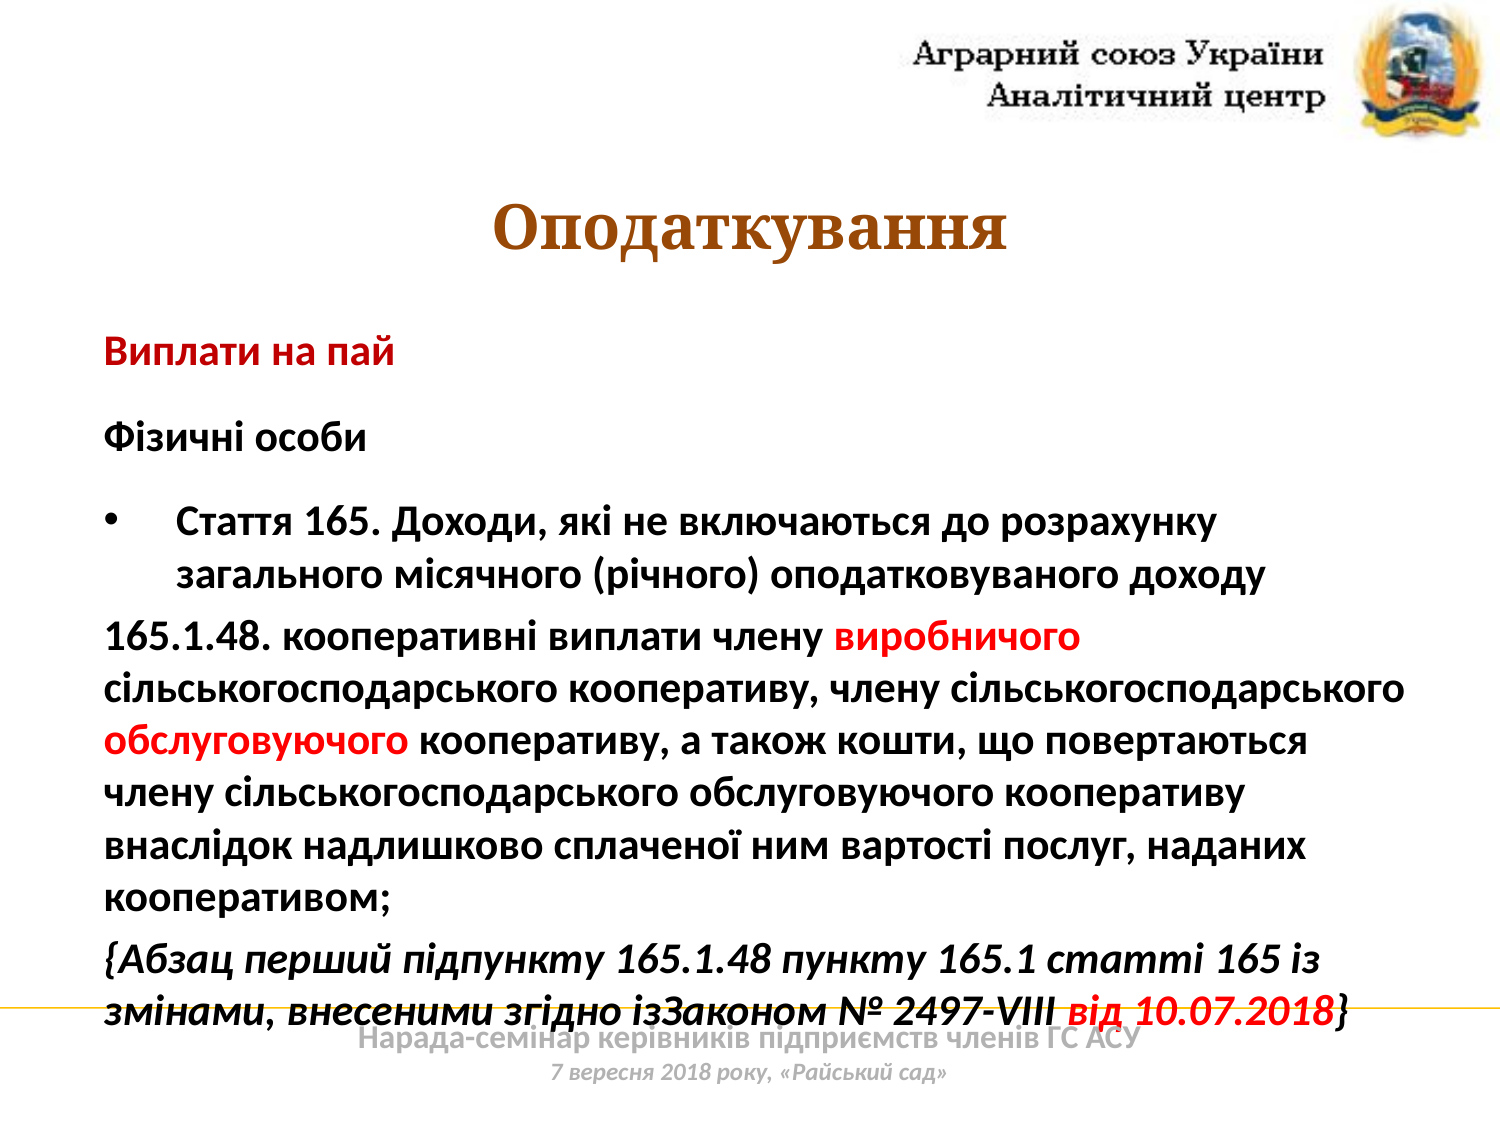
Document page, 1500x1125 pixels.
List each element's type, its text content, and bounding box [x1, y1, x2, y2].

picture [881, 0, 1500, 153]
text_box Нарада-семінар керівників підприємств членів ГС АСУ 7 вересня 2018 року, «Райський сад» [0, 1015, 1500, 1093]
title Оподаткування [75, 154, 1425, 295]
text_box Виплати на пай Фізичні особи Стаття 165. Доходи, які не включаються до розрахунку загального місячного (річного) оподатковуваного доходу 165.1.48. кооперативні виплати члену виробничого сільськогосподарського кооперативу, члену сільськогосподарського обслуговуючого кооперативу, а також кошти, що повертаються члену сільськогосподарського обслуговуючого кооперативу внаслідок надлишково сплаченої ним вартості послуг, наданих кооперативом; {Абзац перший підпункту 165.1.48 пункту 165.1 статті 165 із змінами, внесеними згідно ізЗаконом № 2497-VIII від 10.07.2018} [88, 314, 1439, 1006]
